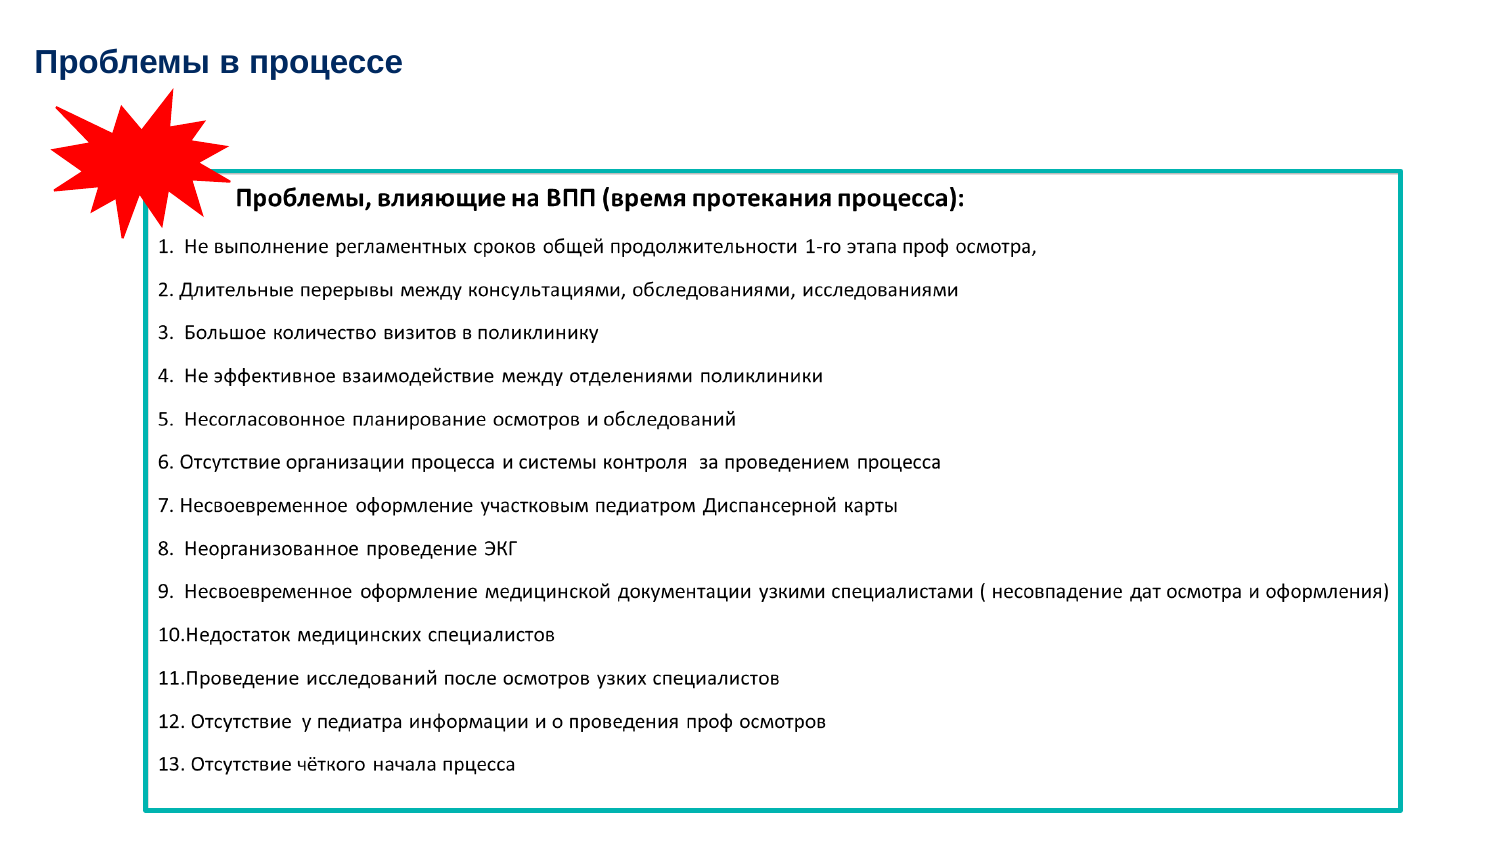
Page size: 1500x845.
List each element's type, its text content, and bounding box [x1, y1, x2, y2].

title Проблемы в процессе [34, 0, 1111, 131]
text_box [50, 88, 230, 239]
picture [147, 173, 1399, 809]
